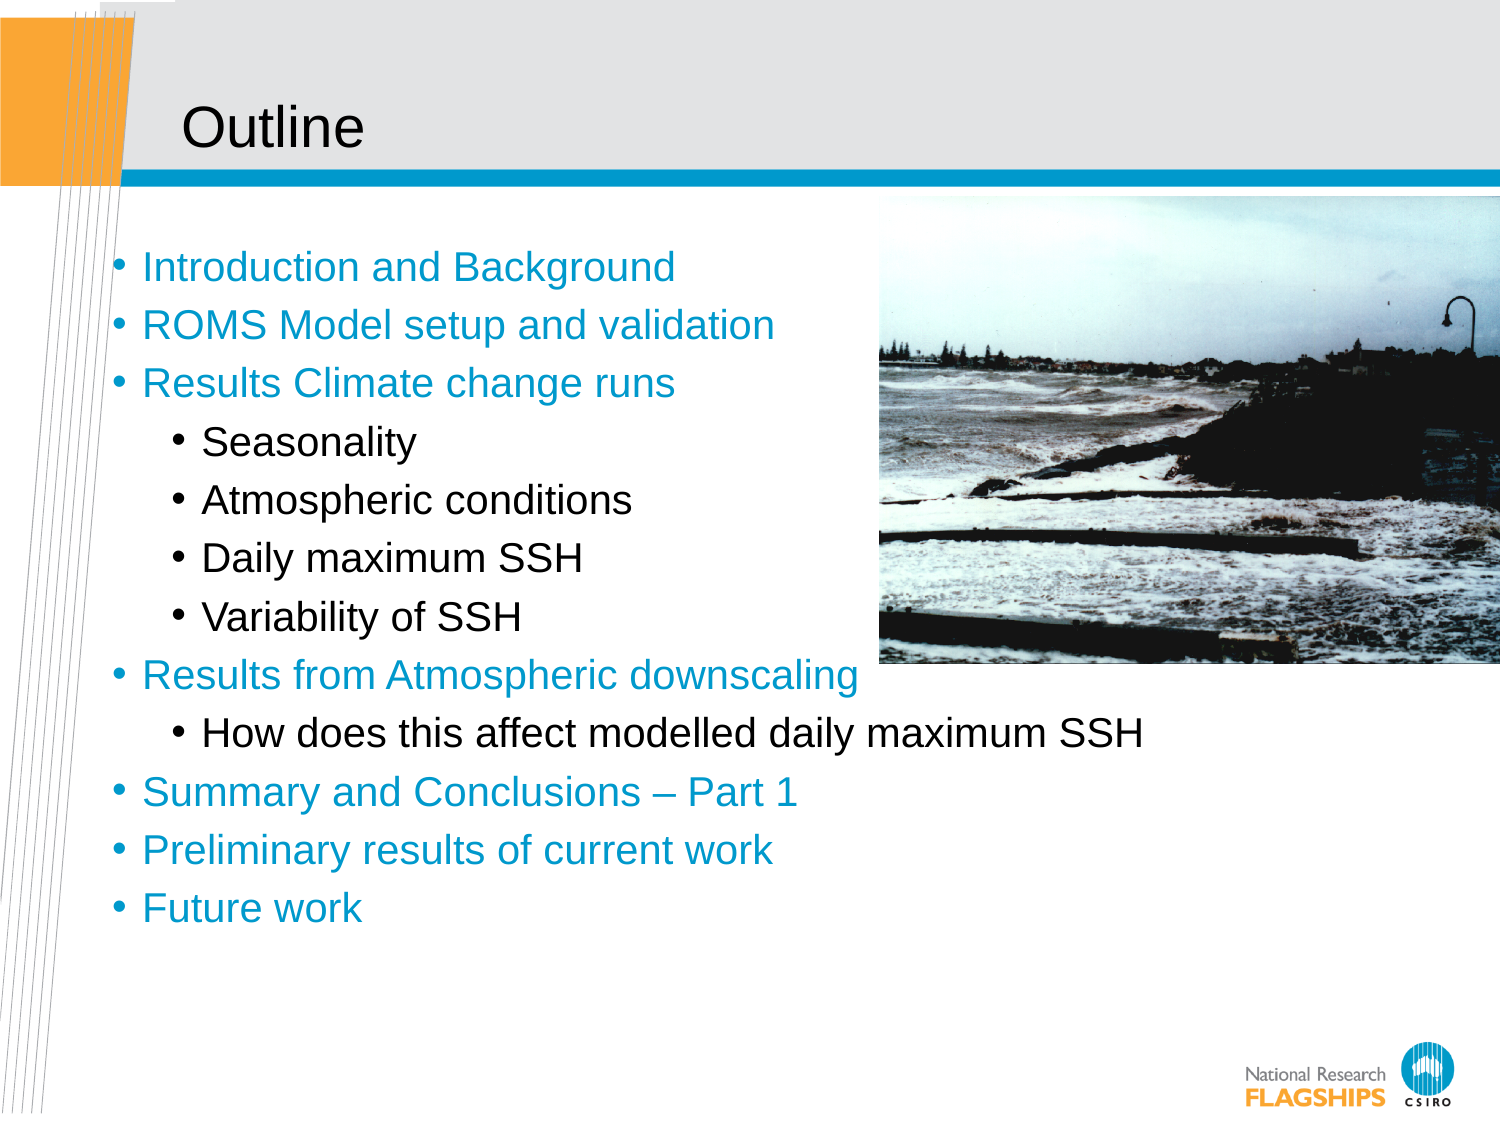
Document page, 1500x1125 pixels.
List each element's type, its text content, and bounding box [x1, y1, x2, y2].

picture [1240, 1039, 1460, 1109]
title Outline [180, 13, 1400, 168]
picture [879, 195, 1500, 665]
list Introduction and Background ROMS Model setup and validation Results Climate change runs Seasonality Atmospheric conditions Daily maximum SSH Variability of SSH Results from Atmospheric downscaling How does this affect modelled daily maximum SSH Summary and Conclusions – Part 1 Preliminary results of current work Future work [111, 231, 1152, 1046]
